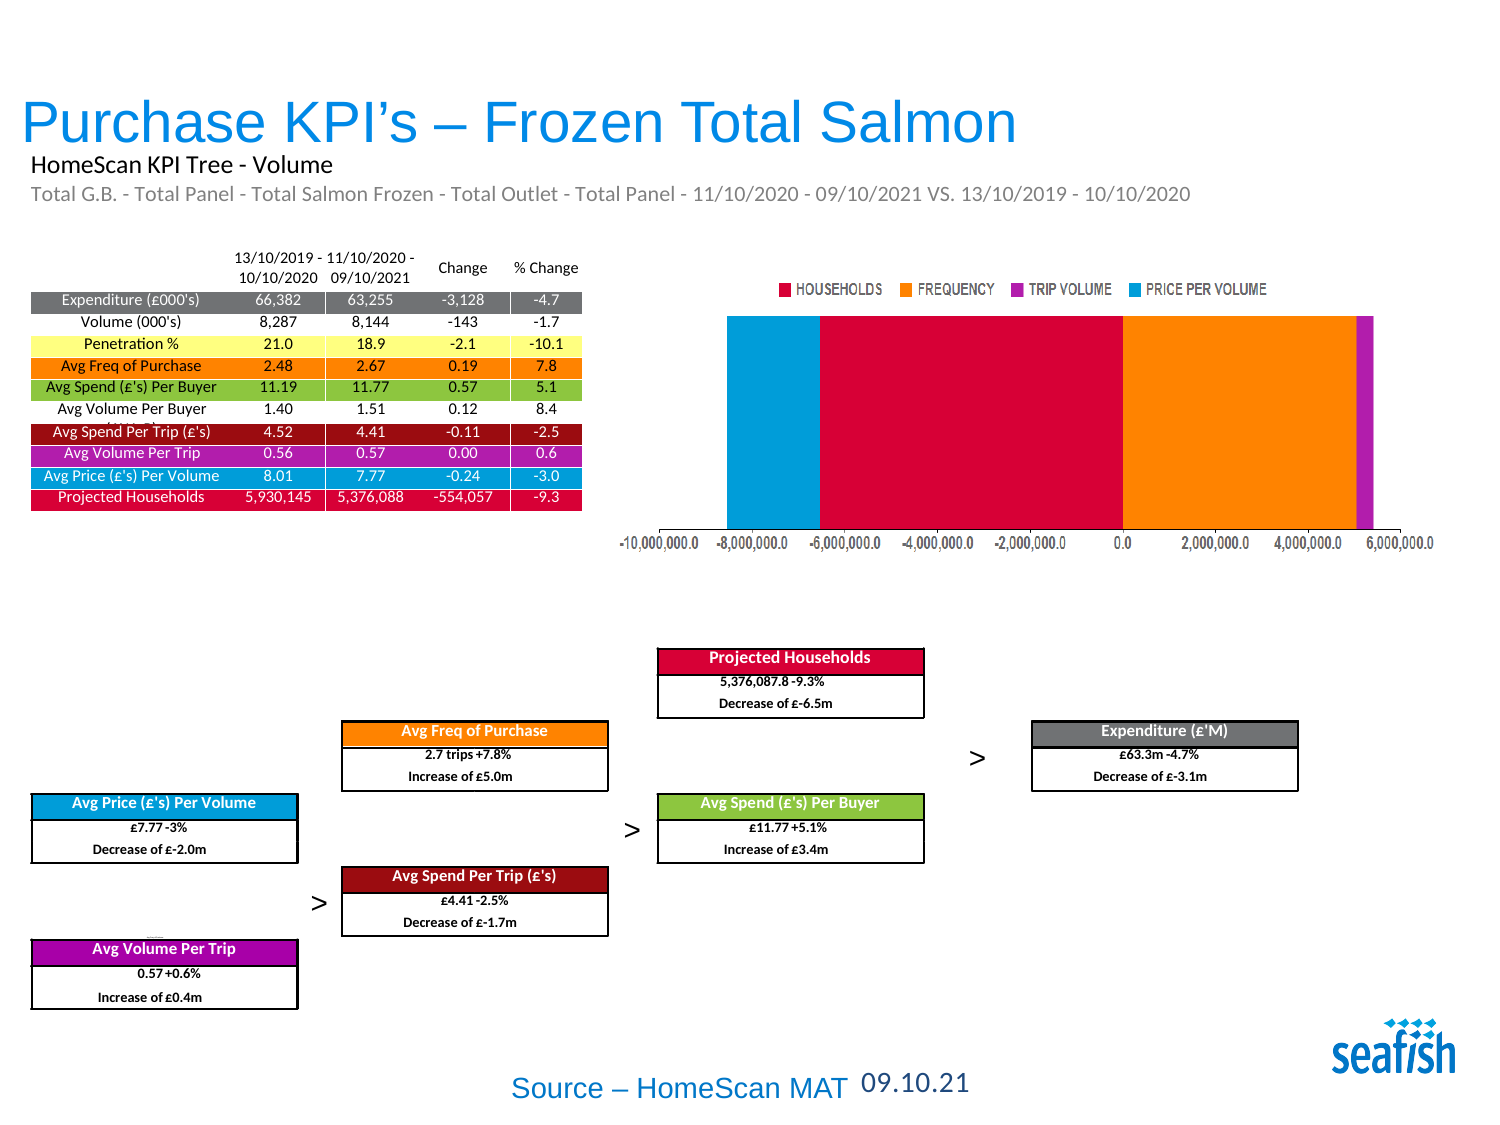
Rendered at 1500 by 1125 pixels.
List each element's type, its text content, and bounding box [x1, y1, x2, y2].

picture [734, 1067, 1096, 1109]
text_box Source – HomeScan MAT [6, 1061, 864, 1112]
text_box Purchase KPI’s – Frozen Total Salmon [6, 76, 1034, 122]
picture [0, 122, 1500, 1074]
